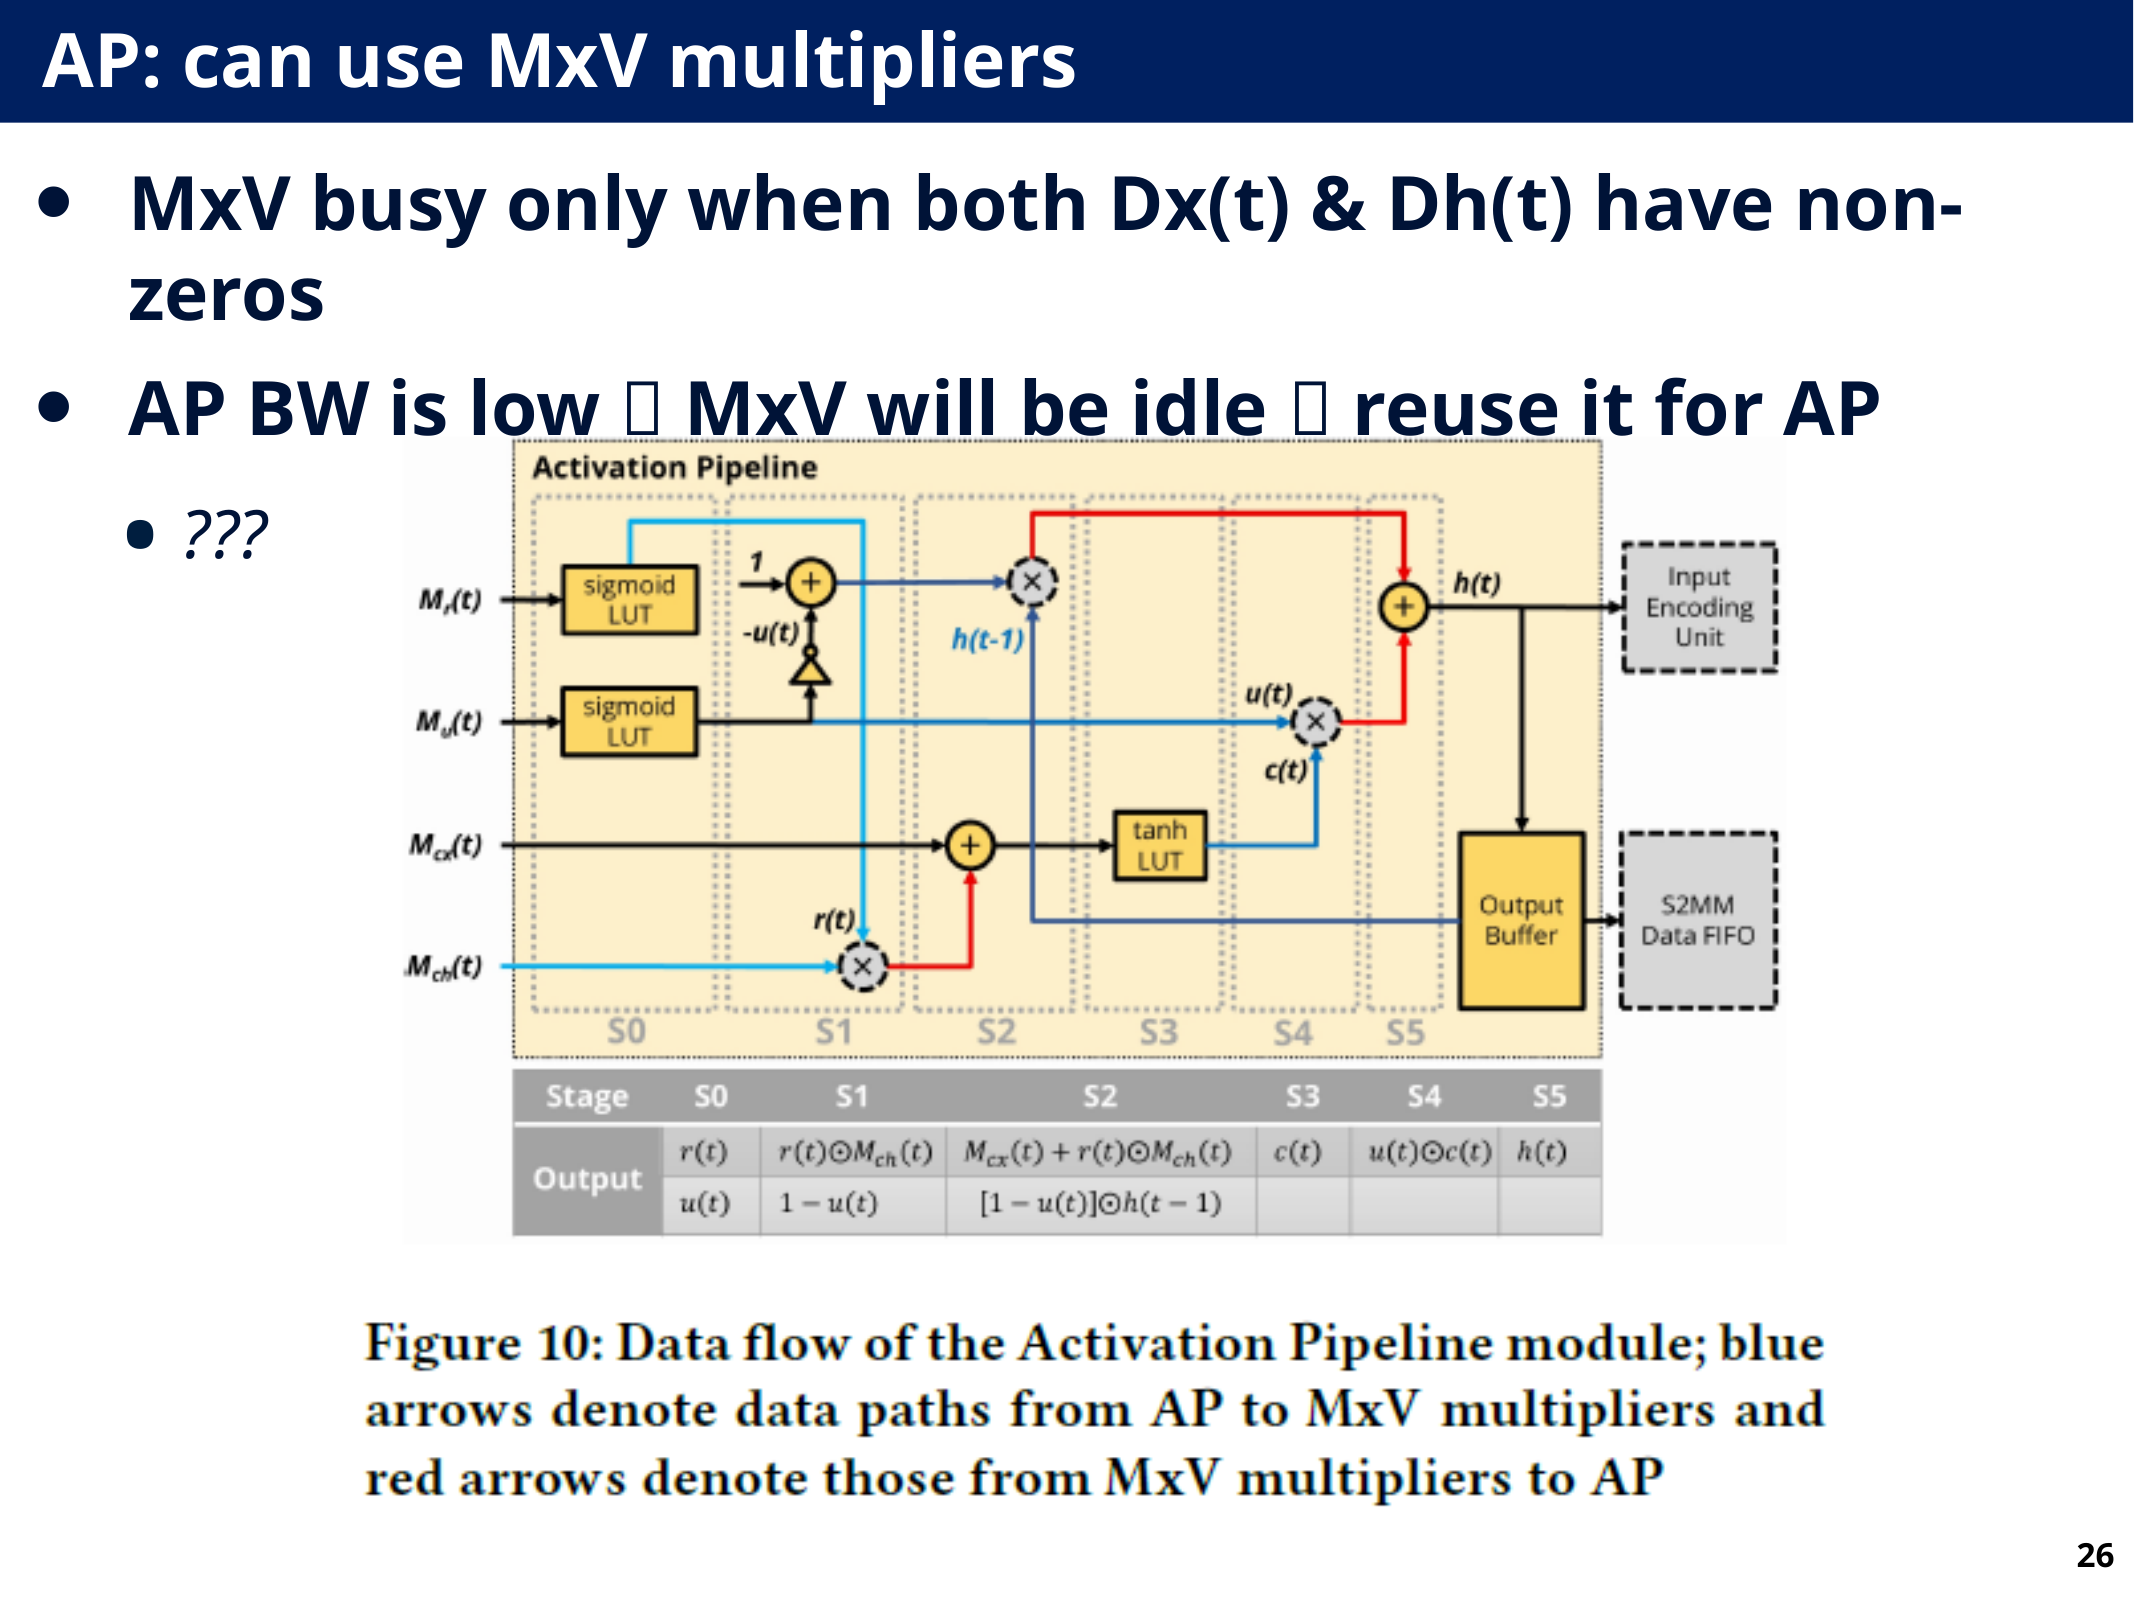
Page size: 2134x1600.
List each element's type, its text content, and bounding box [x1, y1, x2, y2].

list MxV busy only when both Dx(t) & Dh(t) have non-zeros AP BW is low  MxV will be idle  reuse it for AP ??? [34, 155, 2112, 1401]
picture [285, 430, 1830, 1536]
title AP: can use MxV multipliers [0, 0, 2134, 123]
slide_number 26 [1632, 1514, 2130, 1600]
